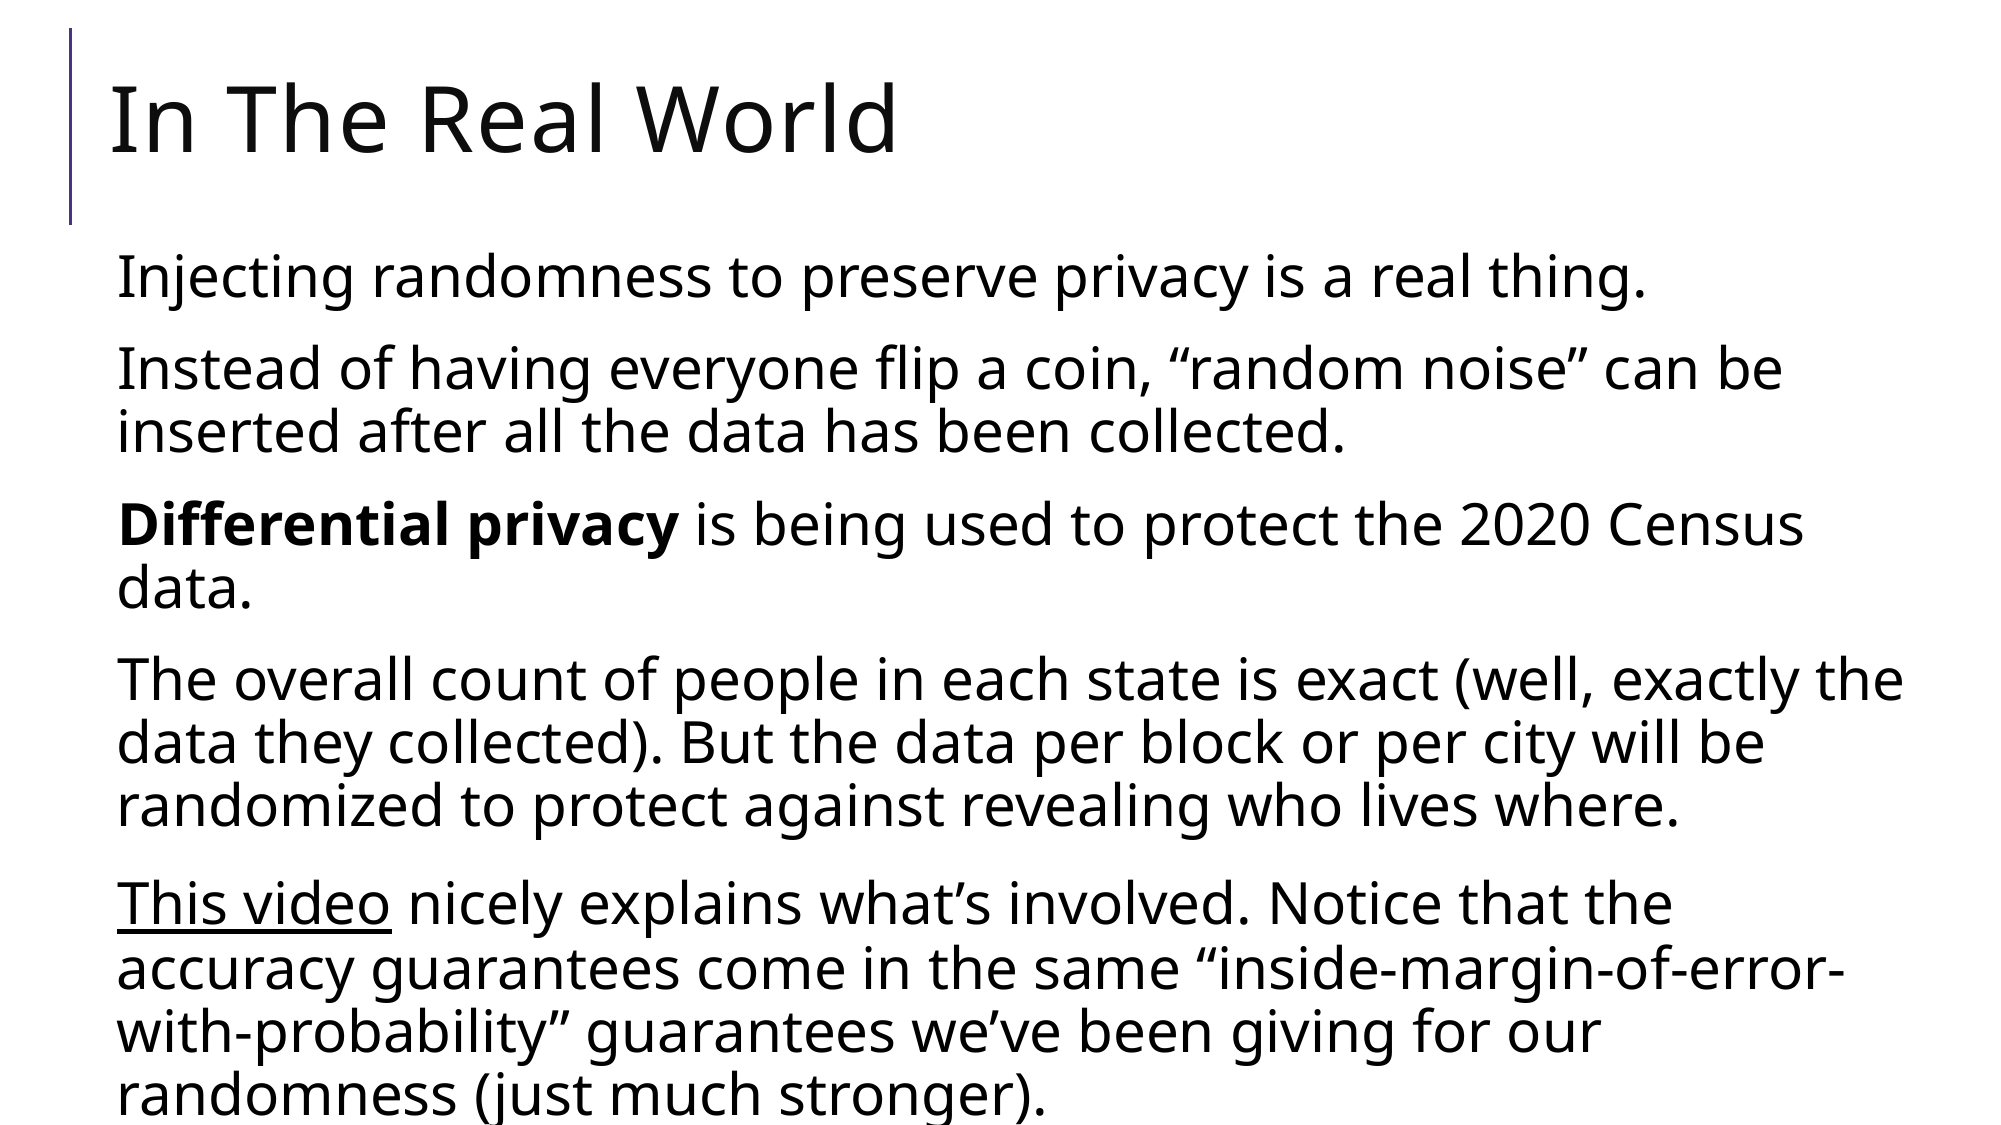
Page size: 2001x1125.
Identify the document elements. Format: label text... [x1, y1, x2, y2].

list Injecting randomness to preserve privacy is a real thing. Instead of having everyone flip a coin, “random noise” can be inserted after all the data has been collected. Differential privacy is being used to protect the 2020 Census data. The overall count of people in each state is exact (well, exactly the data they collected). But the data per block or per city will be randomized to protect against revealing who lives where. This video nicely explains what’s involved. Notice that the accuracy guarantees come in the same “inside-margin-of-error-with-probability” guarantees we’ve been giving for our randomness (just much stronger). [94, 240, 1930, 1035]
title In The Real World [94, 43, 1930, 210]
